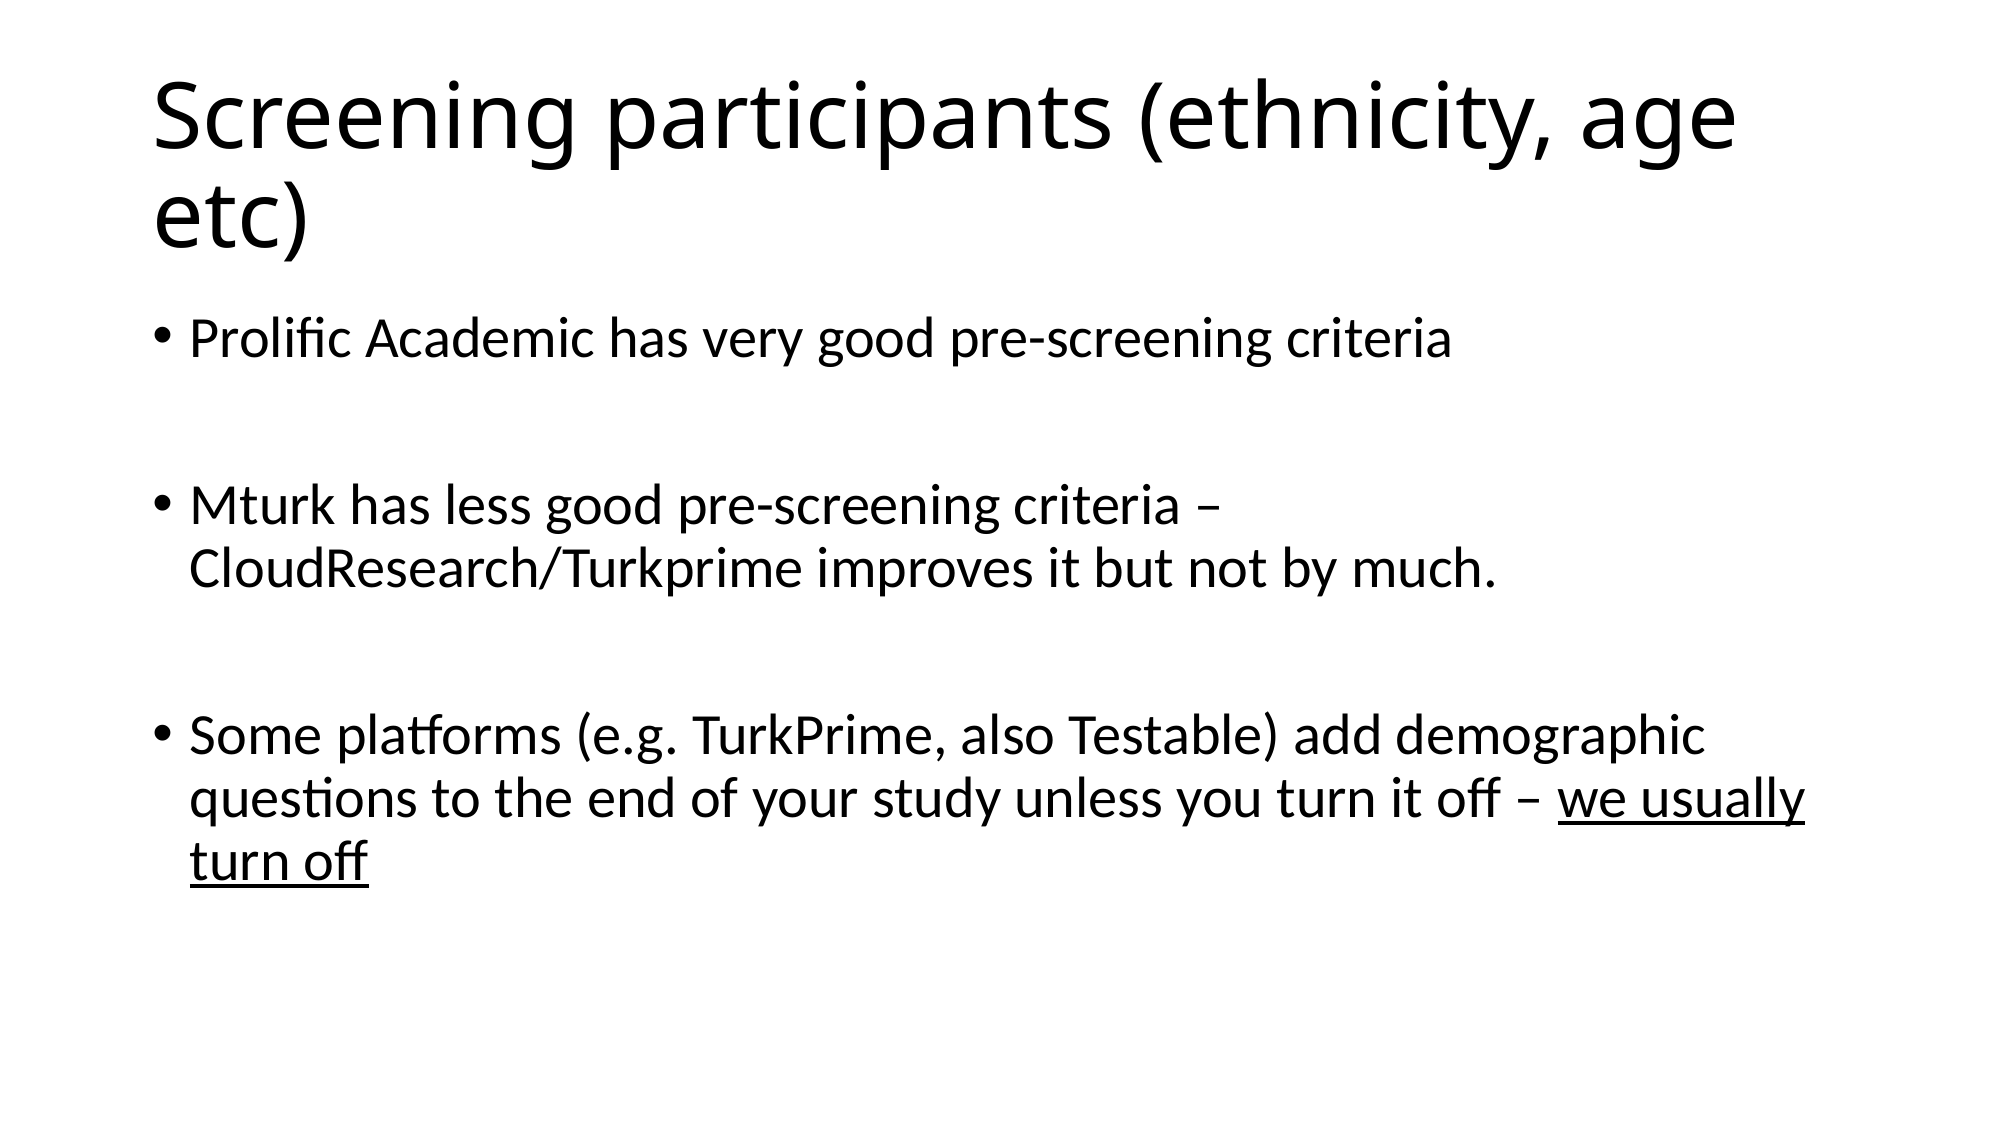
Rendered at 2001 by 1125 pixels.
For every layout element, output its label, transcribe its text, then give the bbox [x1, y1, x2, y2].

title Screening participants (ethnicity, age etc) [137, 59, 1863, 278]
list Prolific Academic has very good pre-screening criteria Mturk has less good pre-screening criteria – CloudResearch/Turkprime improves it but not by much. Some platforms (e.g. TurkPrime, also Testable) add demographic questions to the end of your study unless you turn it off – we usually turn off [137, 299, 1863, 1014]
